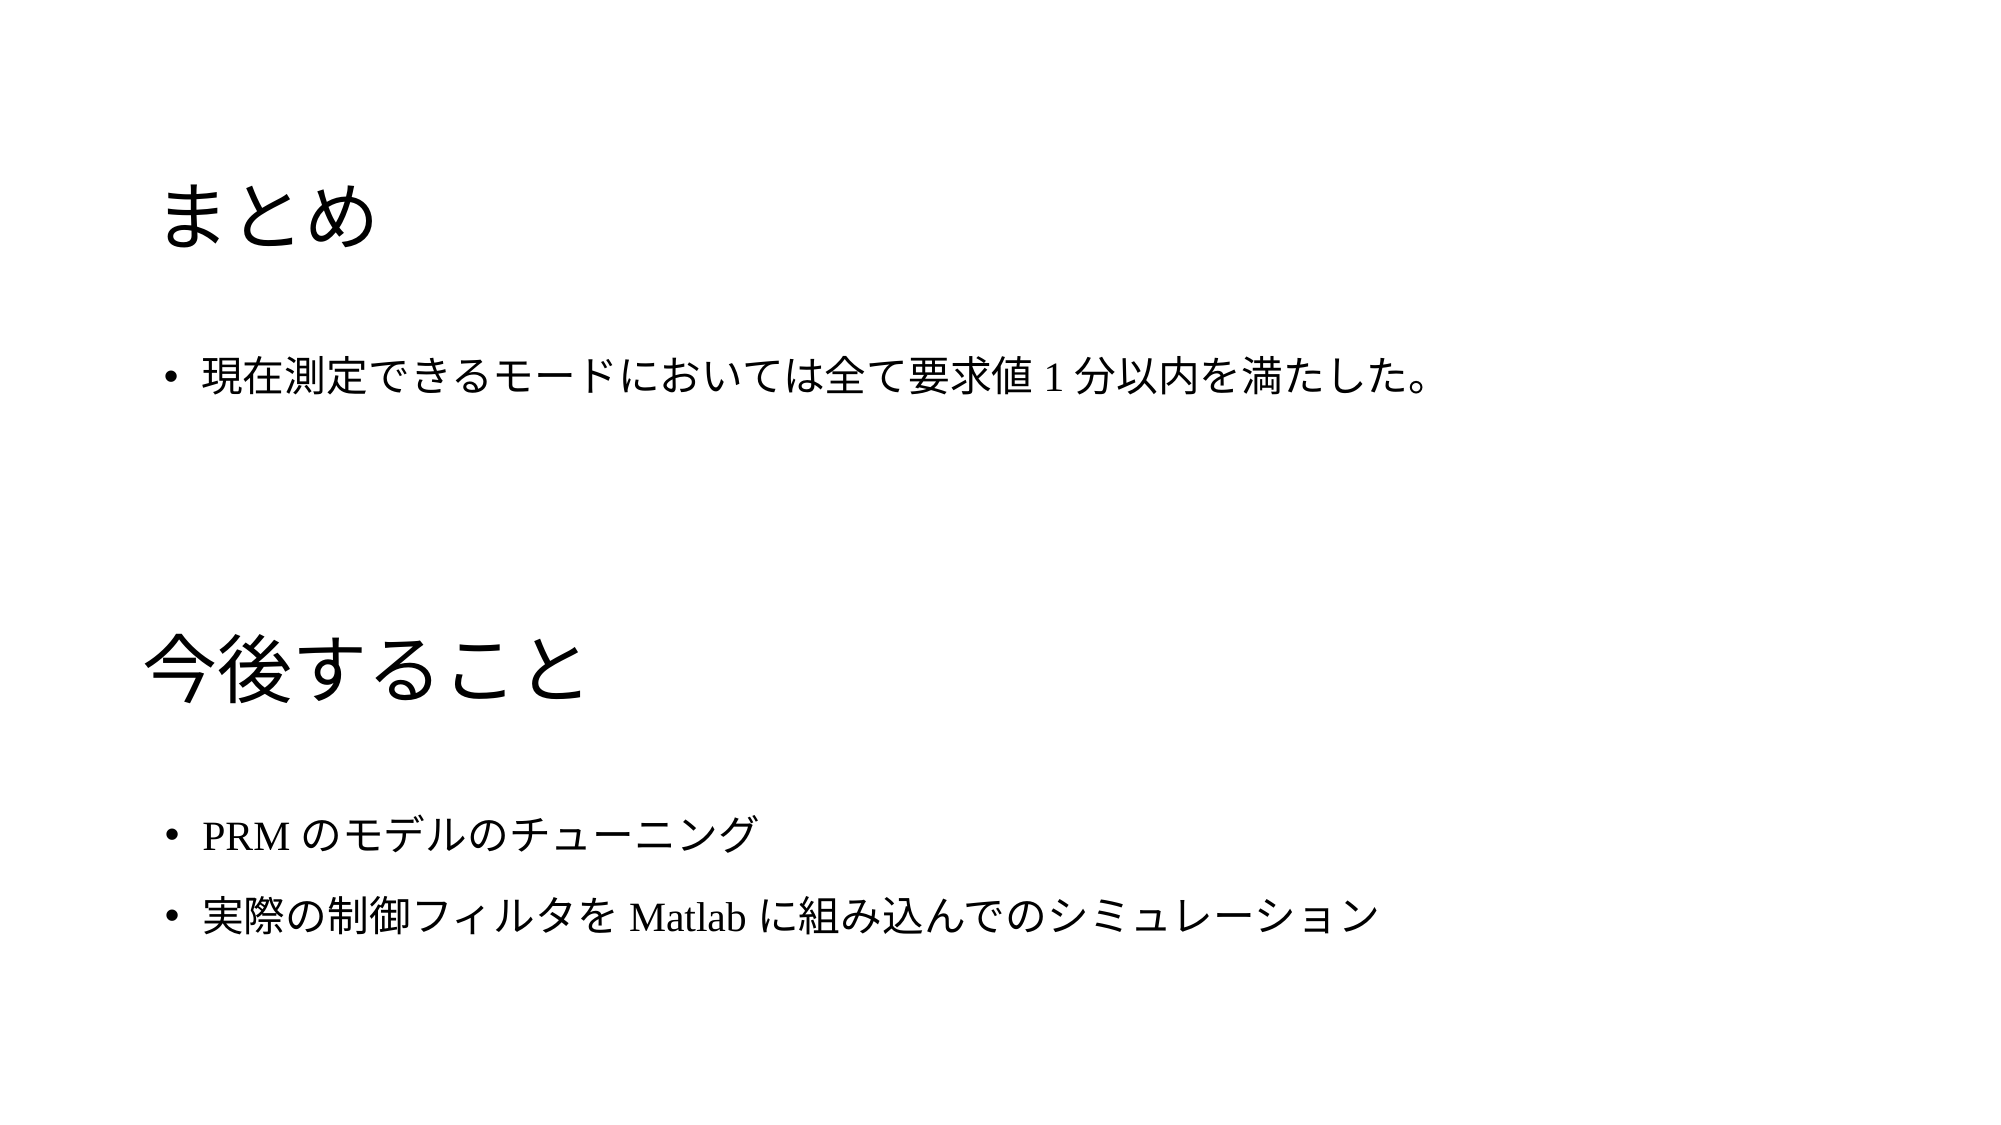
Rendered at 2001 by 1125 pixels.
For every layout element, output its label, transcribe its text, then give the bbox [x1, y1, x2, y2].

text_box PRMのモデルのチューニング 実際の制御フィルタをmatlabに組み込んでのシミュレーション [149, 791, 1850, 1041]
text_box 今後すること [122, 591, 612, 755]
list 現在測定できるモードにおいては全て要求値1分以内を満たした。 [148, 348, 1849, 555]
title まとめ [139, 138, 486, 302]
